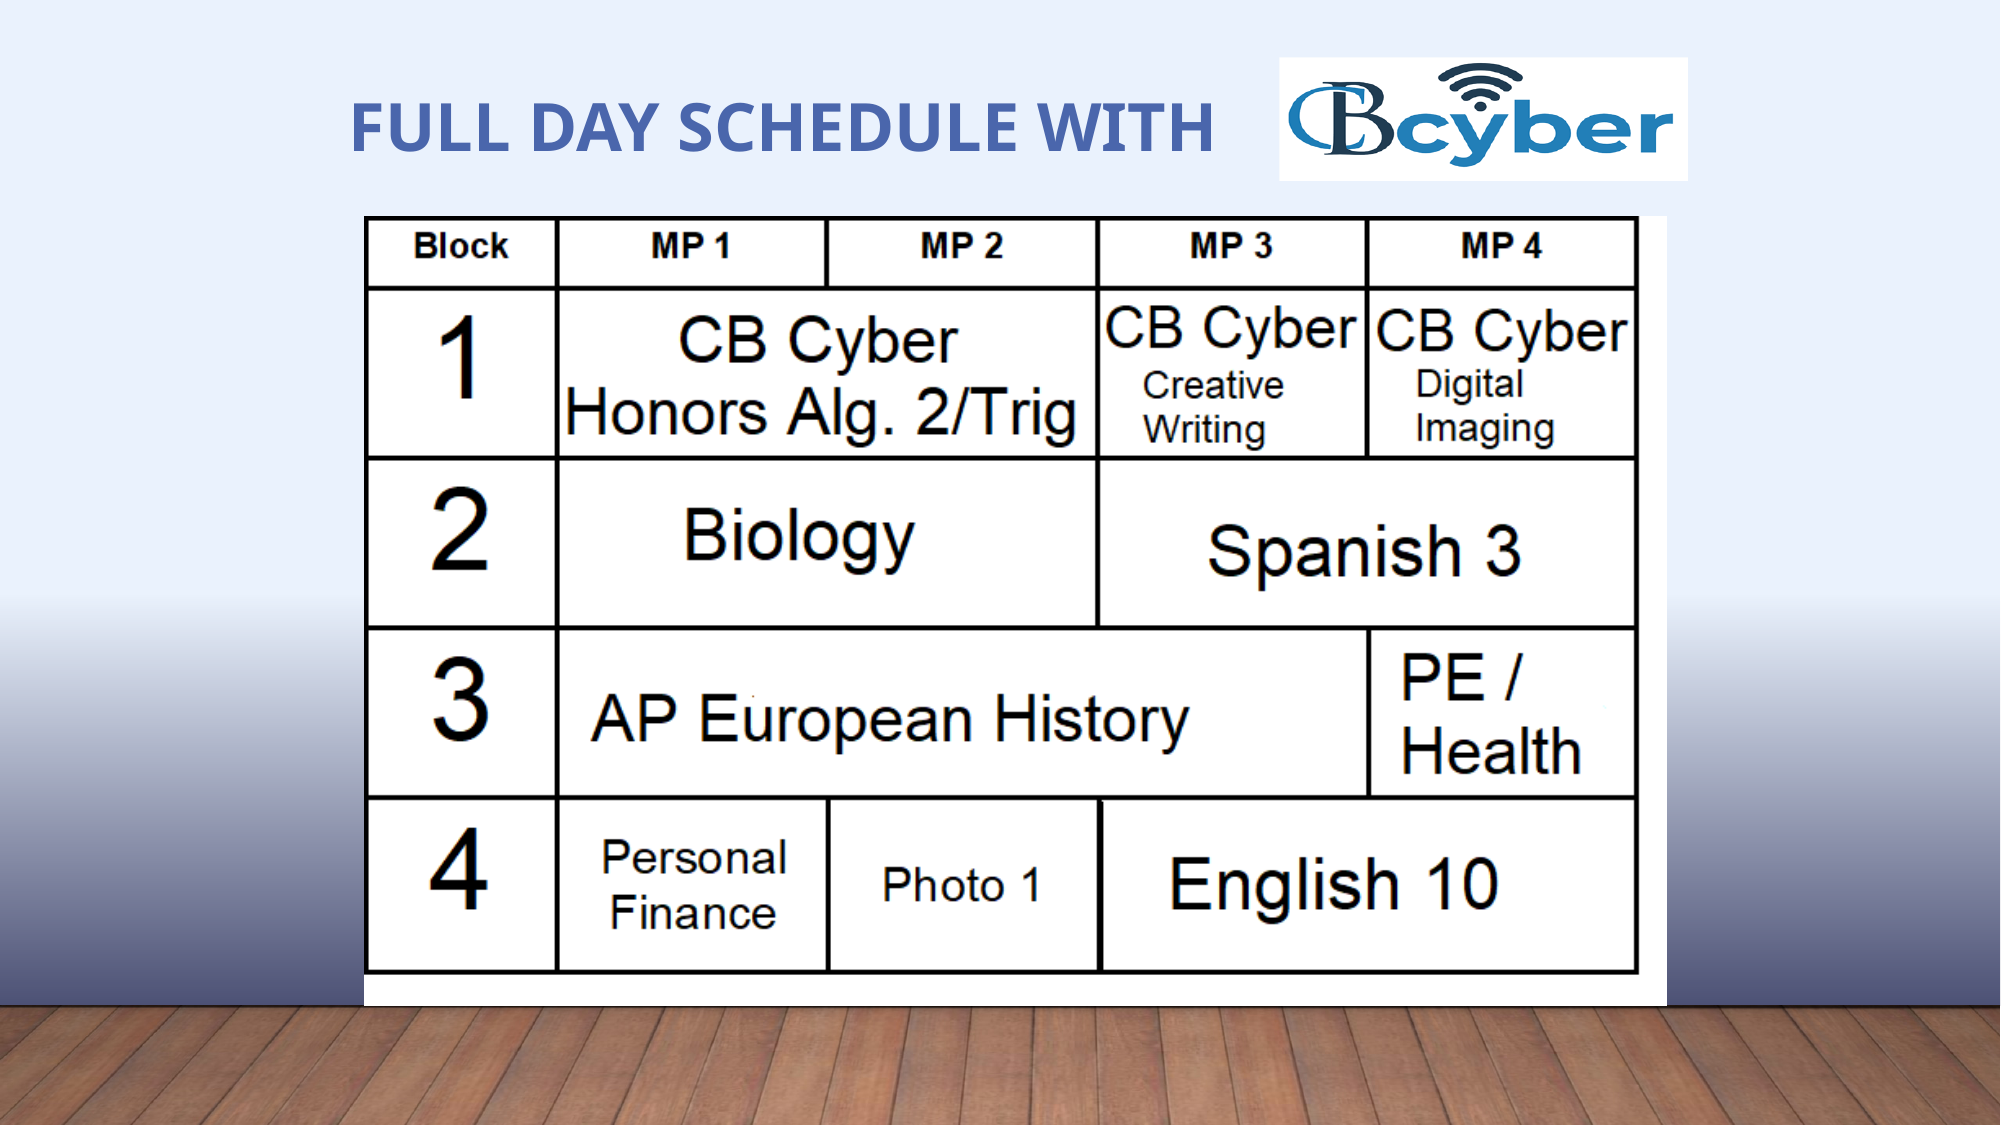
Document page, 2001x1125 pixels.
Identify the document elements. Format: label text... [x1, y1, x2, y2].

picture [1279, 57, 1688, 181]
title Full Day Schedule with [333, 43, 1984, 217]
picture [0, 215, 2000, 1125]
